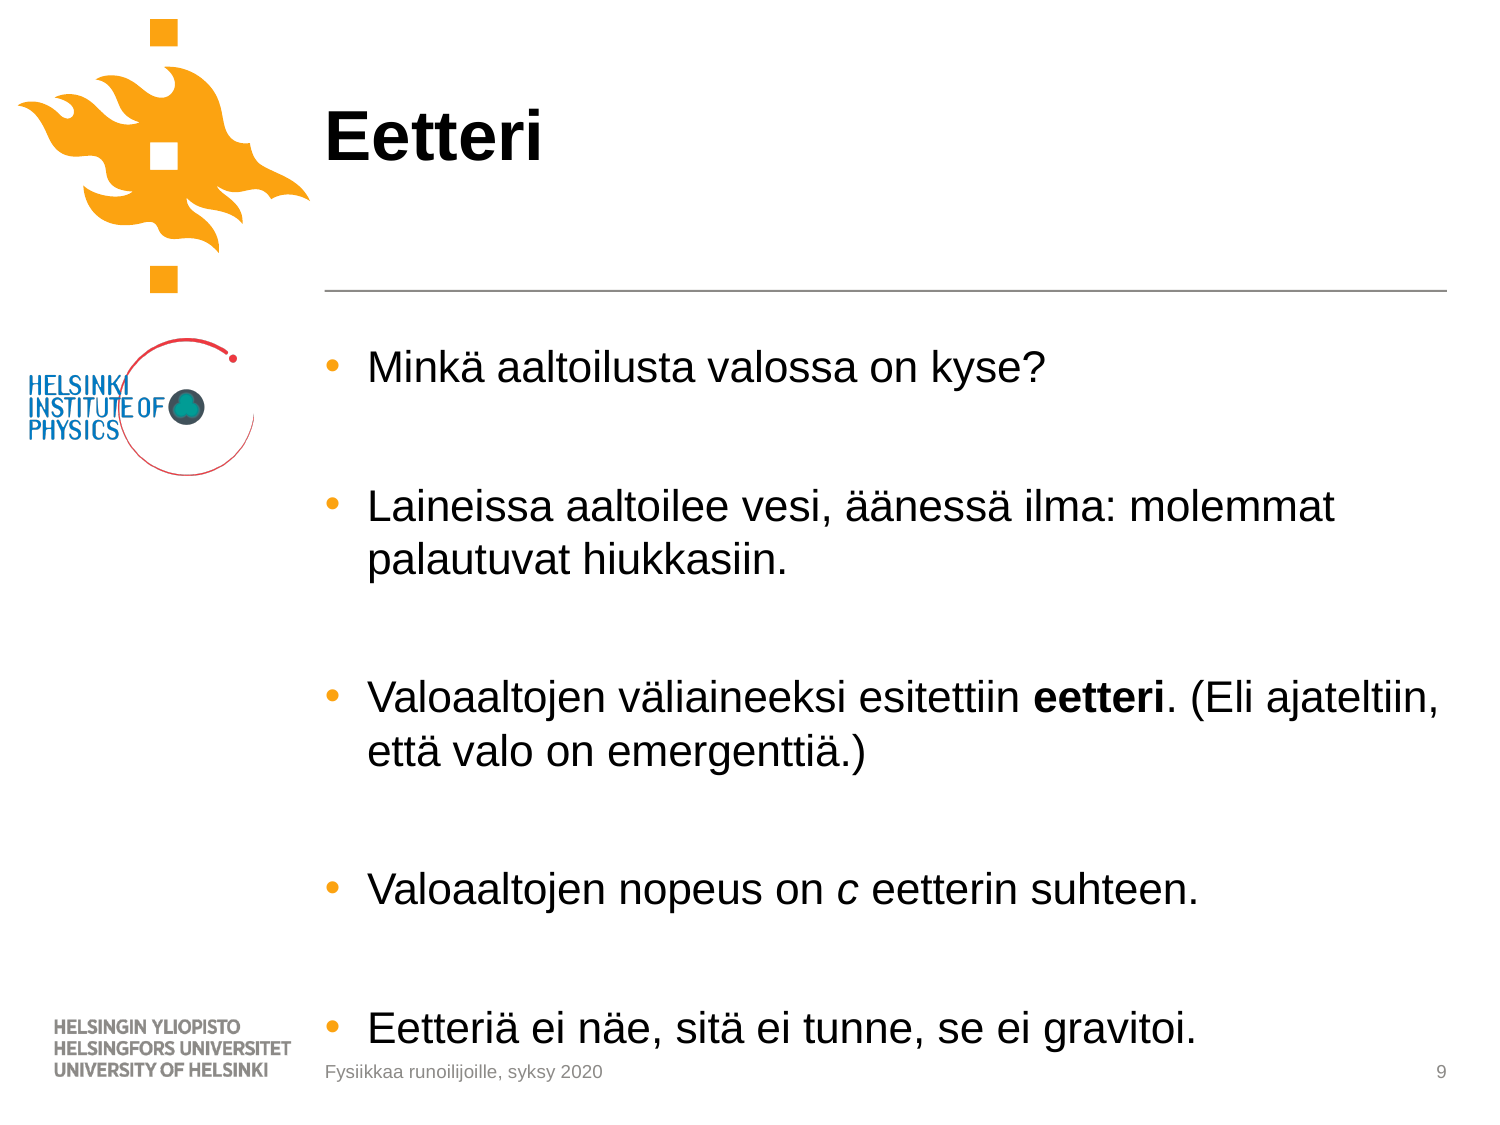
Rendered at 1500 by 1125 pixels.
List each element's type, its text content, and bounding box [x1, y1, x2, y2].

title Eetteri [324, 90, 1447, 279]
picture [53, 1017, 292, 1079]
list Minkä aaltoilusta valossa on kyse? Laineissa aaltoilee vesi, äänessä ilma: molemmat palautuvat hiukkasiin. Valoaaltojen väliaineeksi esitettiin eetteri. (Eli ajateltiin, että valo on emergenttiä.) Valoaaltojen nopeus on c eetterin suhteen. Eetteriä ei näe, sitä ei tunne, se ei gravitoi. [324, 338, 1453, 1053]
slide_number 9 [1376, 1011, 1447, 1083]
footer Fysiikkaa runoilijoille, syksy 2020 [324, 1058, 1069, 1083]
